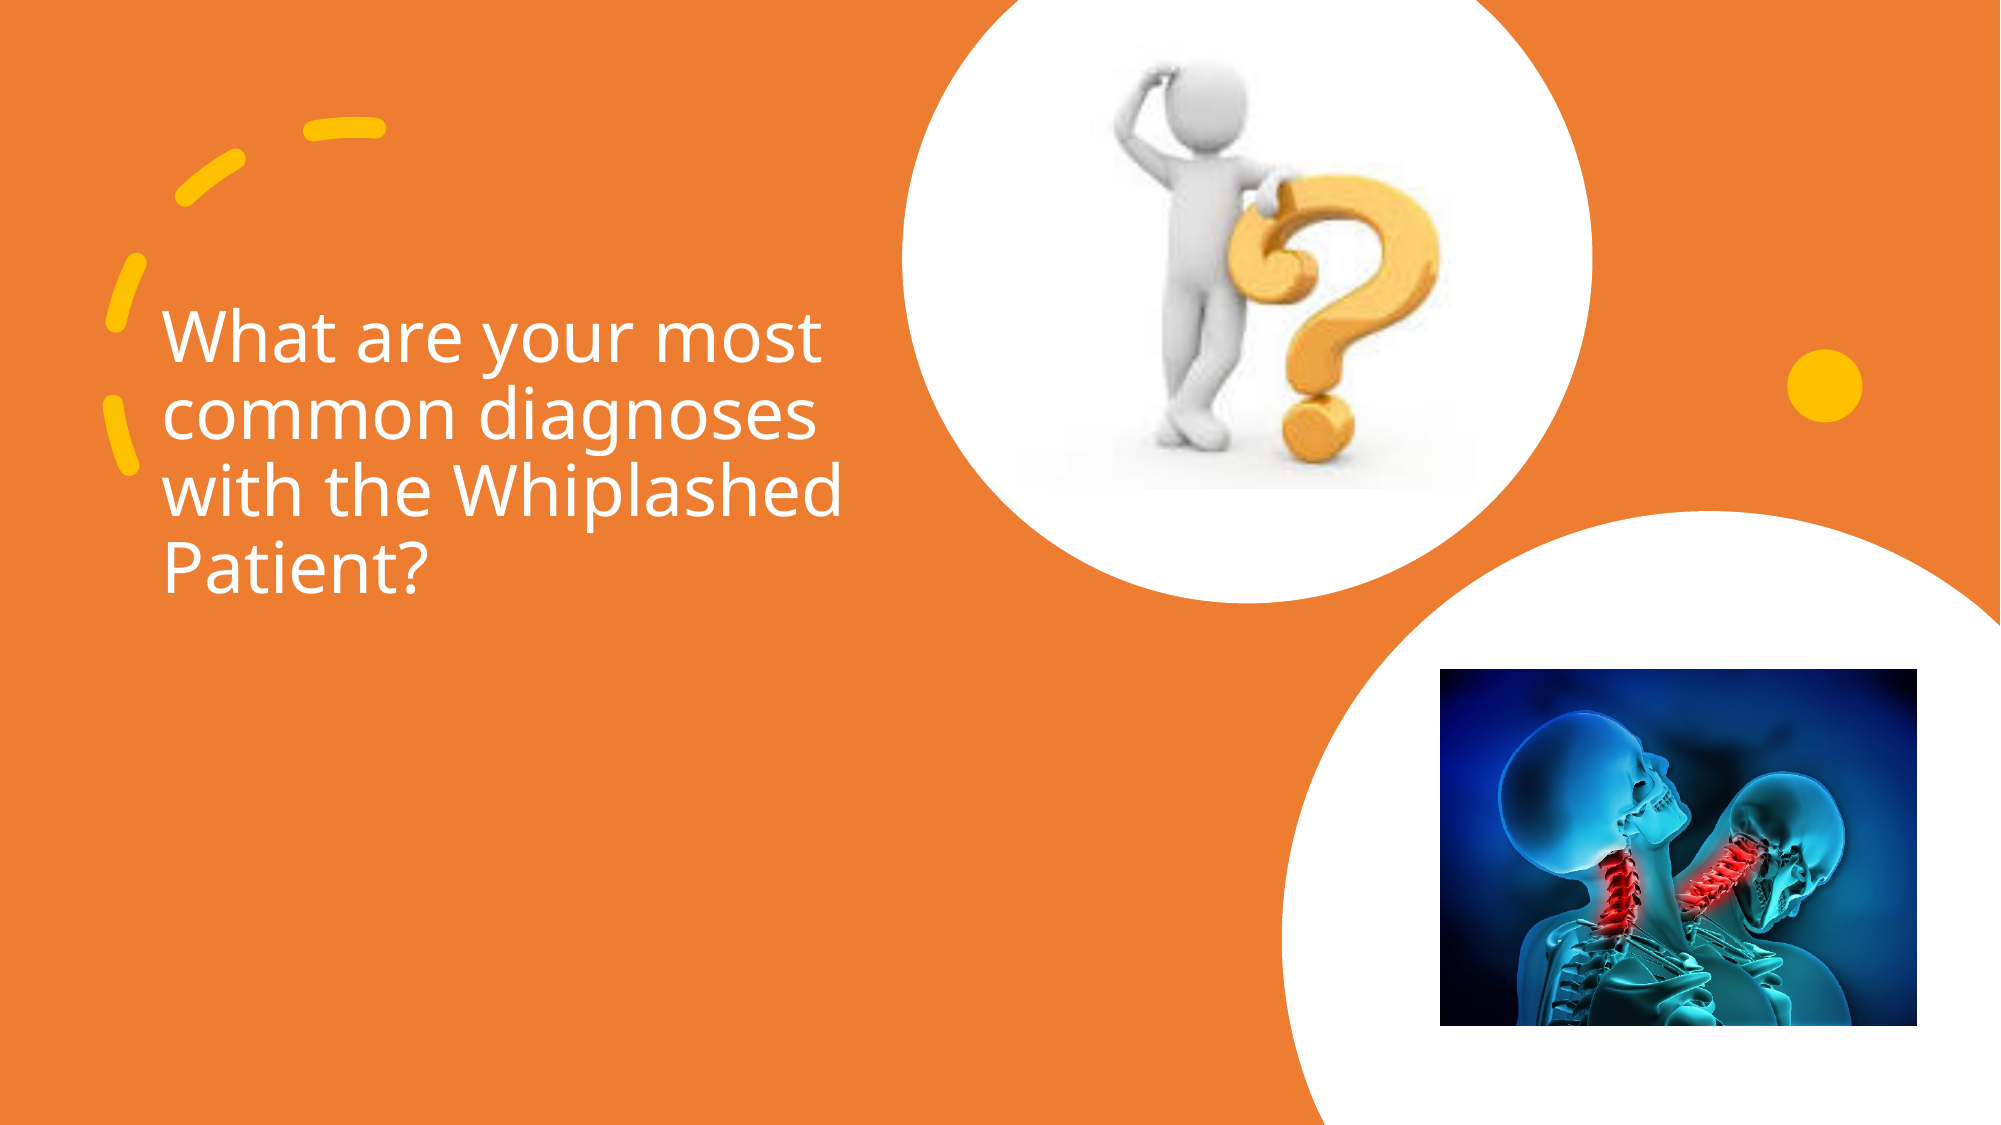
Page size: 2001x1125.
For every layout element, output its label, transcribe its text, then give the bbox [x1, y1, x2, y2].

text_box [901, 0, 1594, 605]
text_box [1280, 510, 2000, 1125]
title What are your most common diagnoses with the Whiplashed Patient? [146, 224, 873, 617]
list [1440, 669, 1917, 1026]
text_box [110, 245, 146, 467]
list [1019, 44, 1476, 489]
text_box [160, 126, 385, 224]
text_box [1786, 348, 1864, 424]
text_box [0, 0, 2000, 1125]
